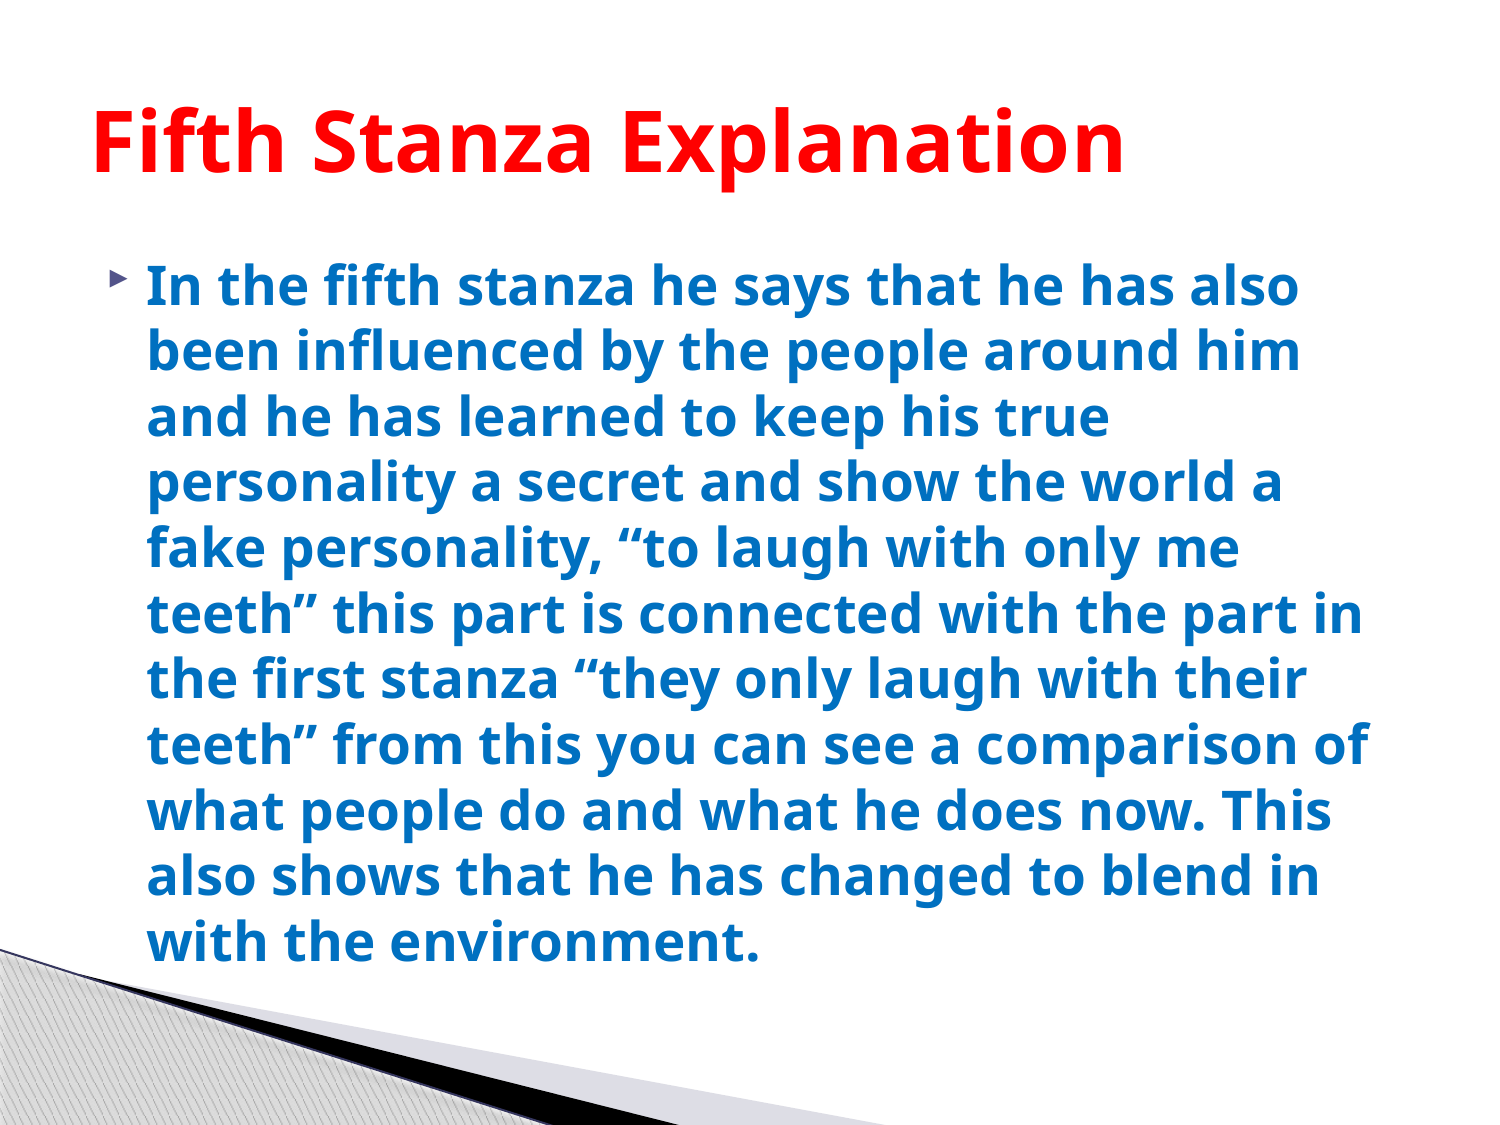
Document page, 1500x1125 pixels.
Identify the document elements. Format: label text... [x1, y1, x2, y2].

title Fifth Stanza Explanation [75, 45, 1425, 233]
list In the fifth stanza he says that he has also been influenced by the people around him and he has learned to keep his true personality a secret and show the world a fake personality, “to laugh with only me teeth” this part is connected with the part in the first stanza “they only laugh with their teeth” from this you can see a comparison of what people do and what he does now. This also shows that he has changed to blend in with the environment. [75, 243, 1425, 986]
